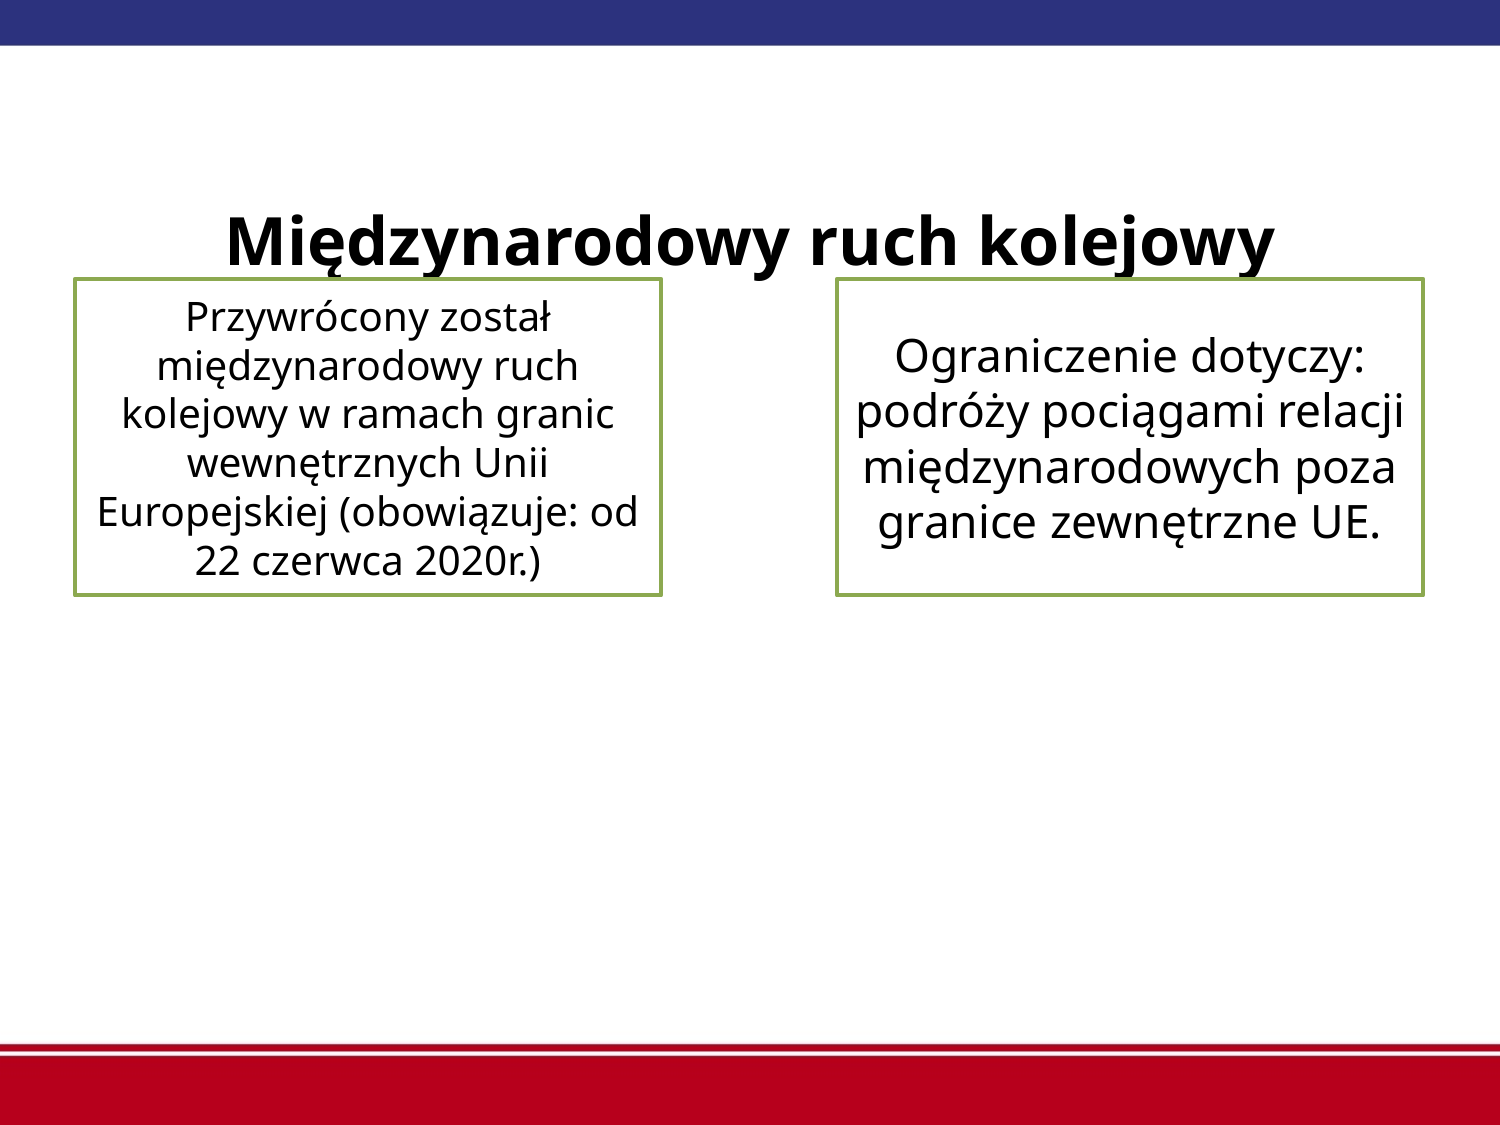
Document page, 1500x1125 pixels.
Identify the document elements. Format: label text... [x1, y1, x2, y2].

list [74, 278, 1424, 1006]
title Międzynarodowy ruch kolejowy [76, 178, 1424, 277]
picture [0, 0, 1500, 1125]
